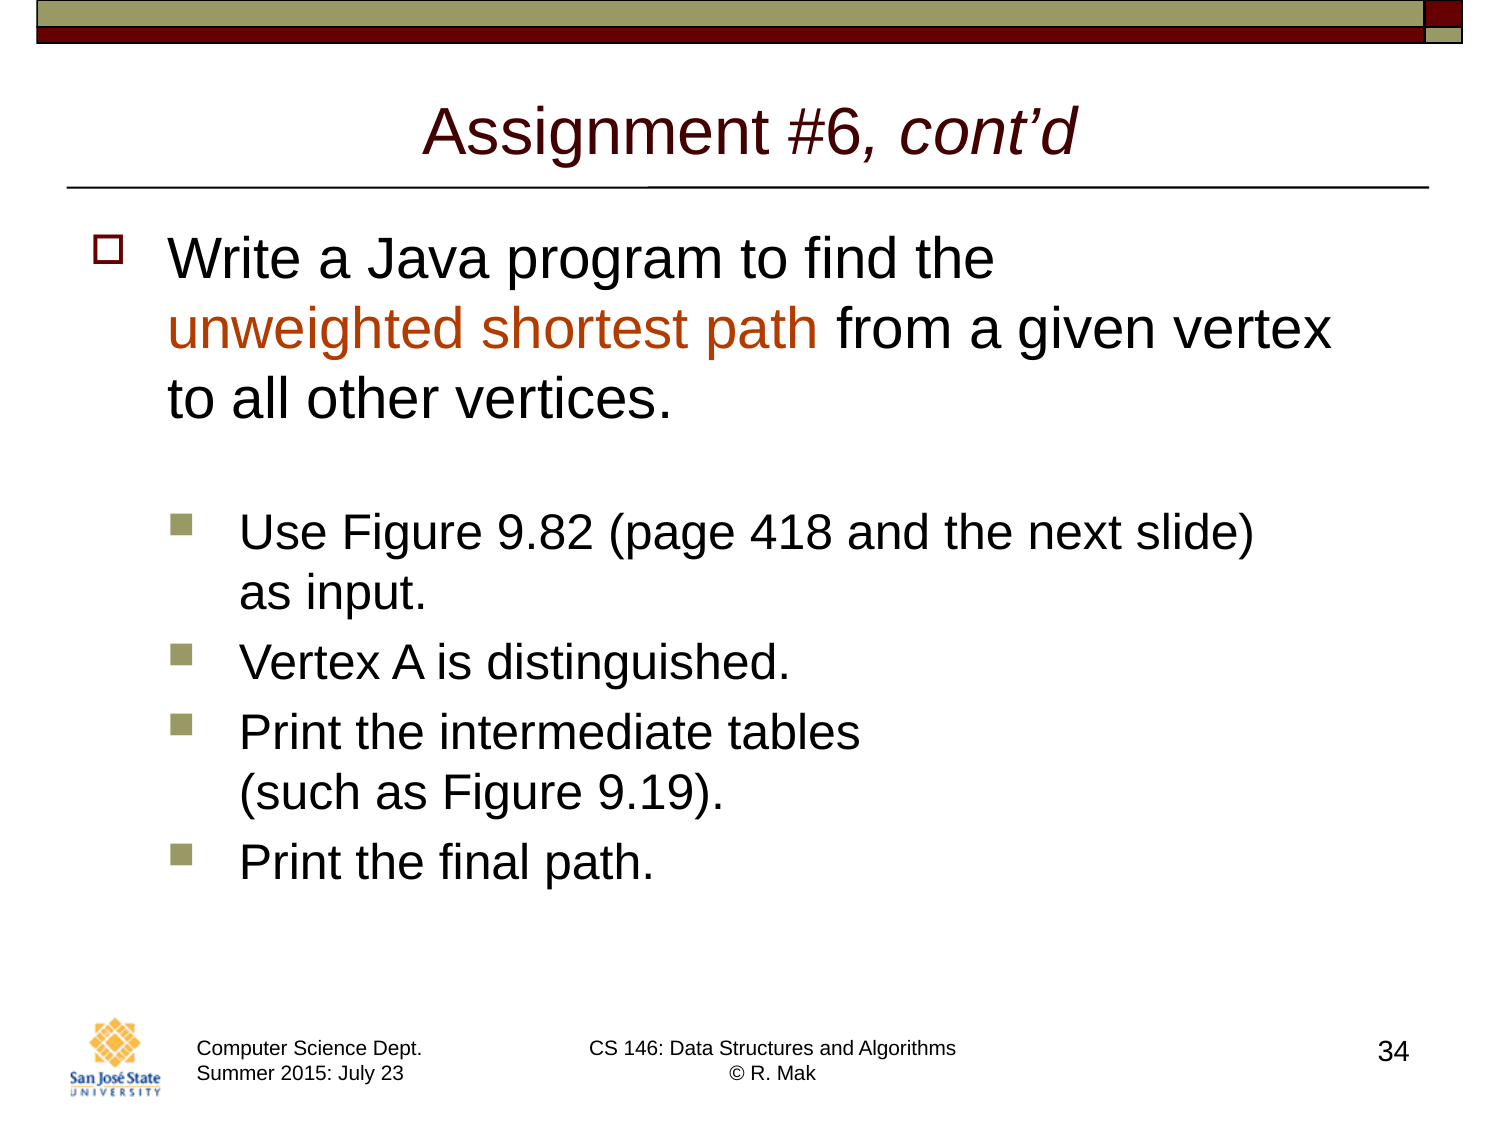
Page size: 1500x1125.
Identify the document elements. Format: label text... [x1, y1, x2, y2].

picture [60, 1012, 166, 1112]
list Write a Java program to find the unweighted shortest path from a given vertex to all other vertices. Use Figure 9.82 (page 418 and the next slide) as input. Vertex A is distinguished. Print the intermediate tables (such as Figure 9.19). Print the final path. [75, 212, 1425, 1006]
title Assignment #6, cont’d [75, 67, 1425, 175]
slide_number 34 [1112, 1025, 1425, 1100]
